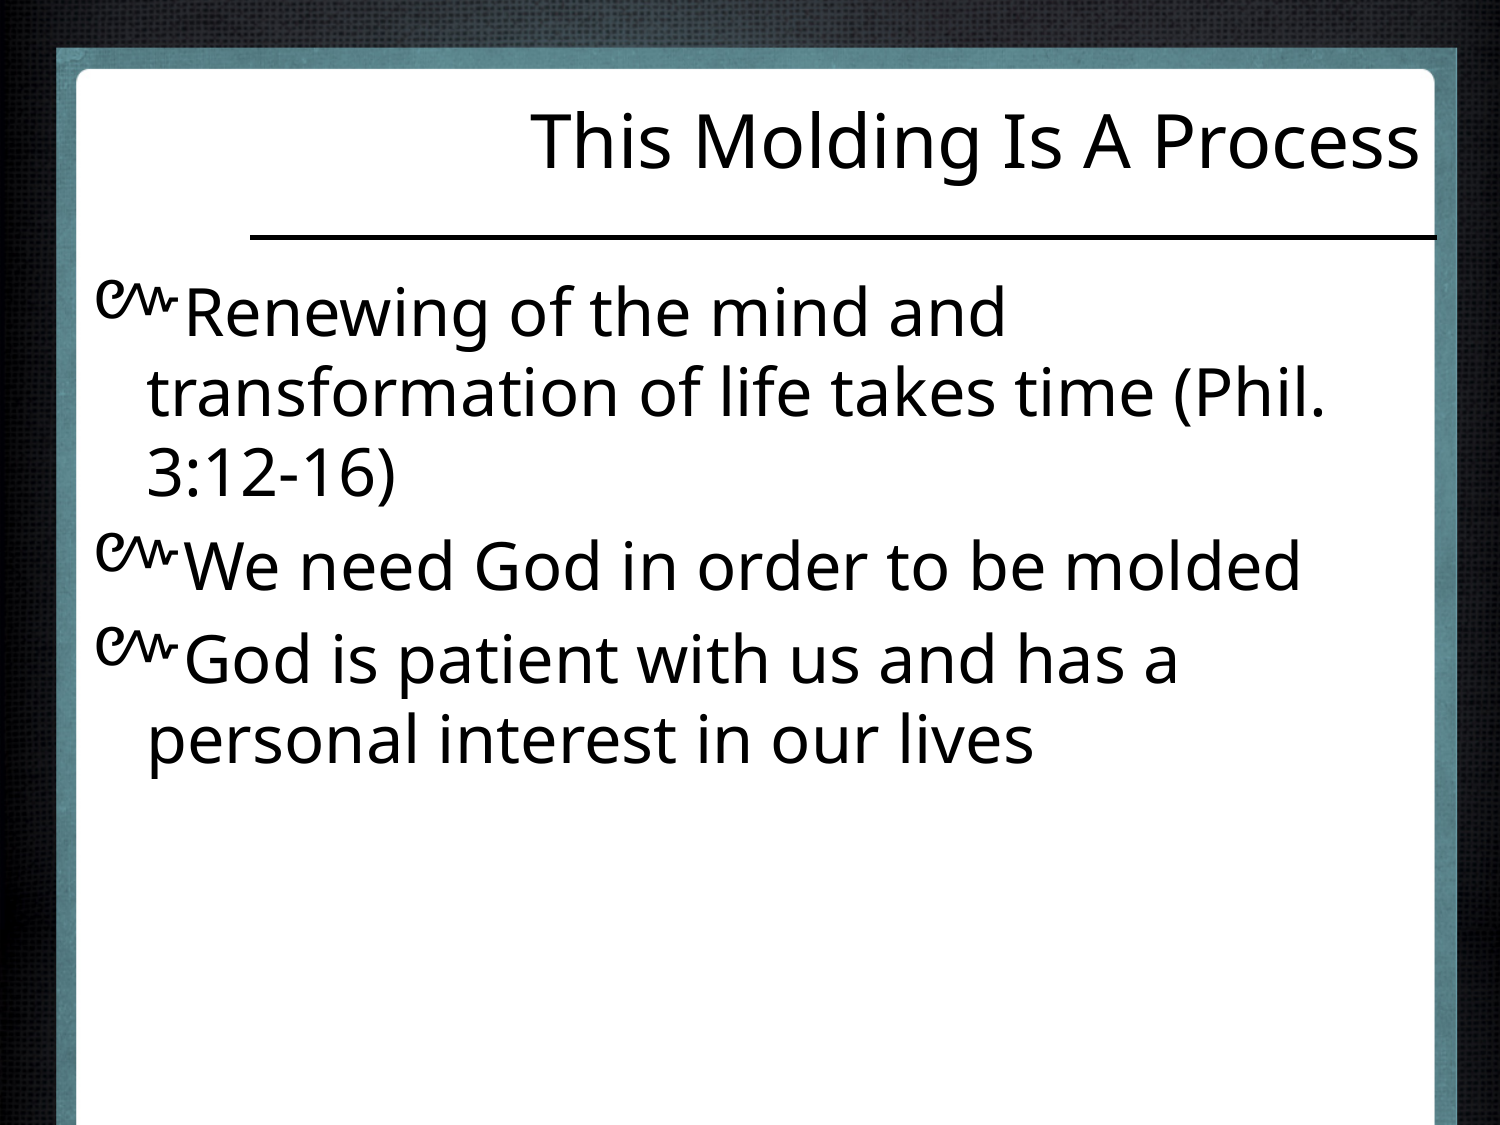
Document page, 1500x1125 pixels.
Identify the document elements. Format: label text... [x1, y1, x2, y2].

title This Molding Is A Process [75, 45, 1438, 233]
picture [0, 0, 1500, 1125]
list Renewing of the mind and transformation of life takes time (Phil. 3:12-16) We need God in order to be molded God is patient with us and has a personal interest in our lives [75, 262, 1425, 1005]
